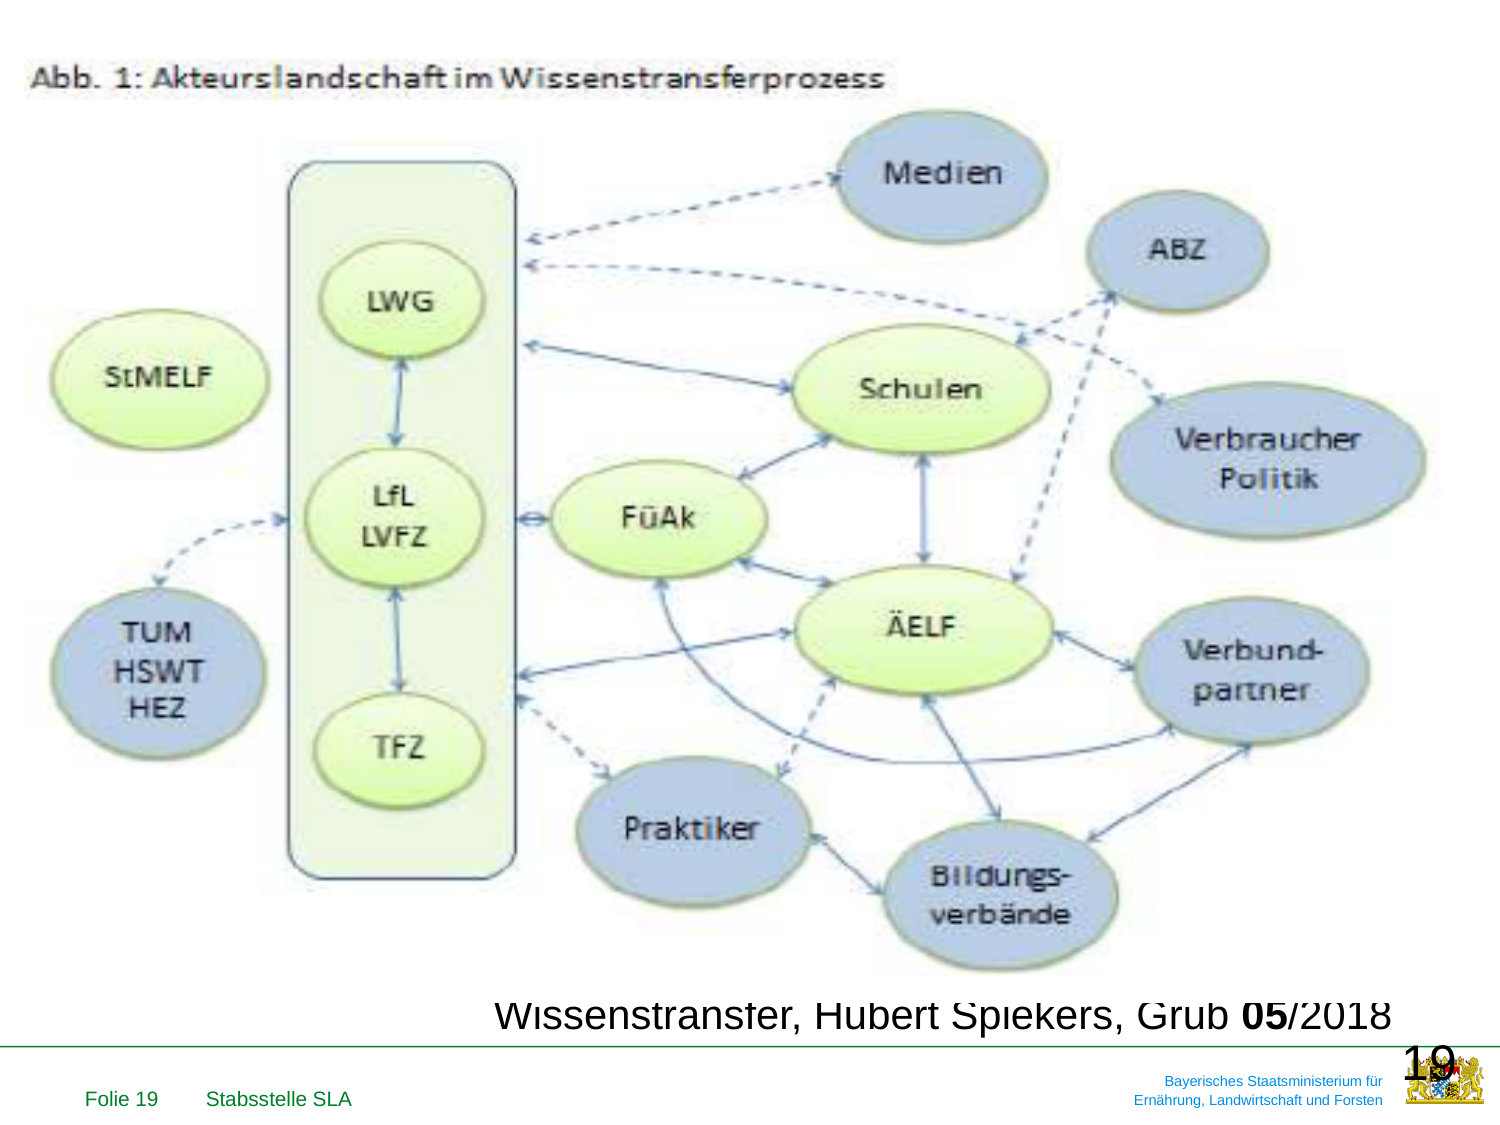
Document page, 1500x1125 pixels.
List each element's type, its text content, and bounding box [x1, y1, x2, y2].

picture [1405, 1055, 1484, 1105]
picture [0, 0, 1500, 1004]
footer Wissenstransfer, Hubert Spiekers, Grub 05/2018 [232, 1012, 1408, 1045]
slide_number 19 [1387, 1022, 1478, 1062]
